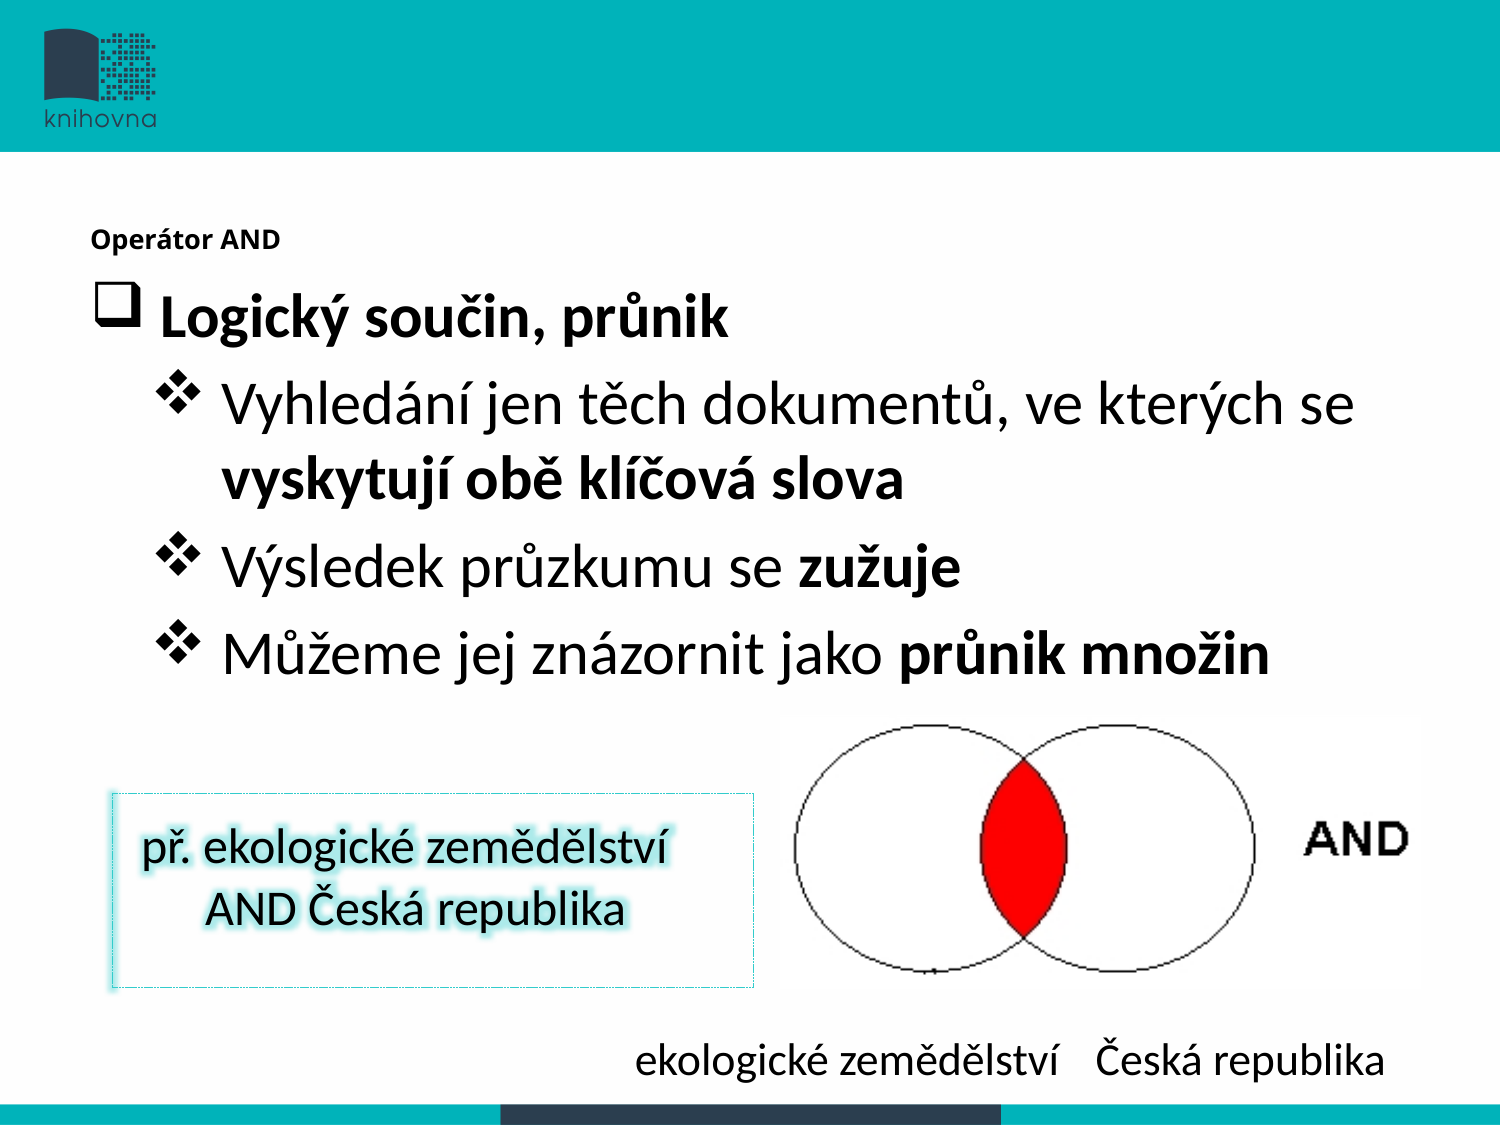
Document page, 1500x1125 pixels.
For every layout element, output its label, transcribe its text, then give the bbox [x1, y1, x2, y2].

picture [0, 0, 1500, 1125]
text_box ekologické zemědělství [620, 1022, 1080, 1092]
text_box Česká republika [1080, 1022, 1436, 1125]
text_box př. ekologické zemědělství AND Česká republika [112, 793, 754, 988]
title Operátor AND [75, 214, 1425, 267]
list Logický součin, průnik Vyhledání jen těch dokumentů, ve kterých se vyskytují obě klíčová slova Výsledek průzkumu se zužuje Můžeme jej znázornit jako průnik množin [75, 267, 1425, 740]
